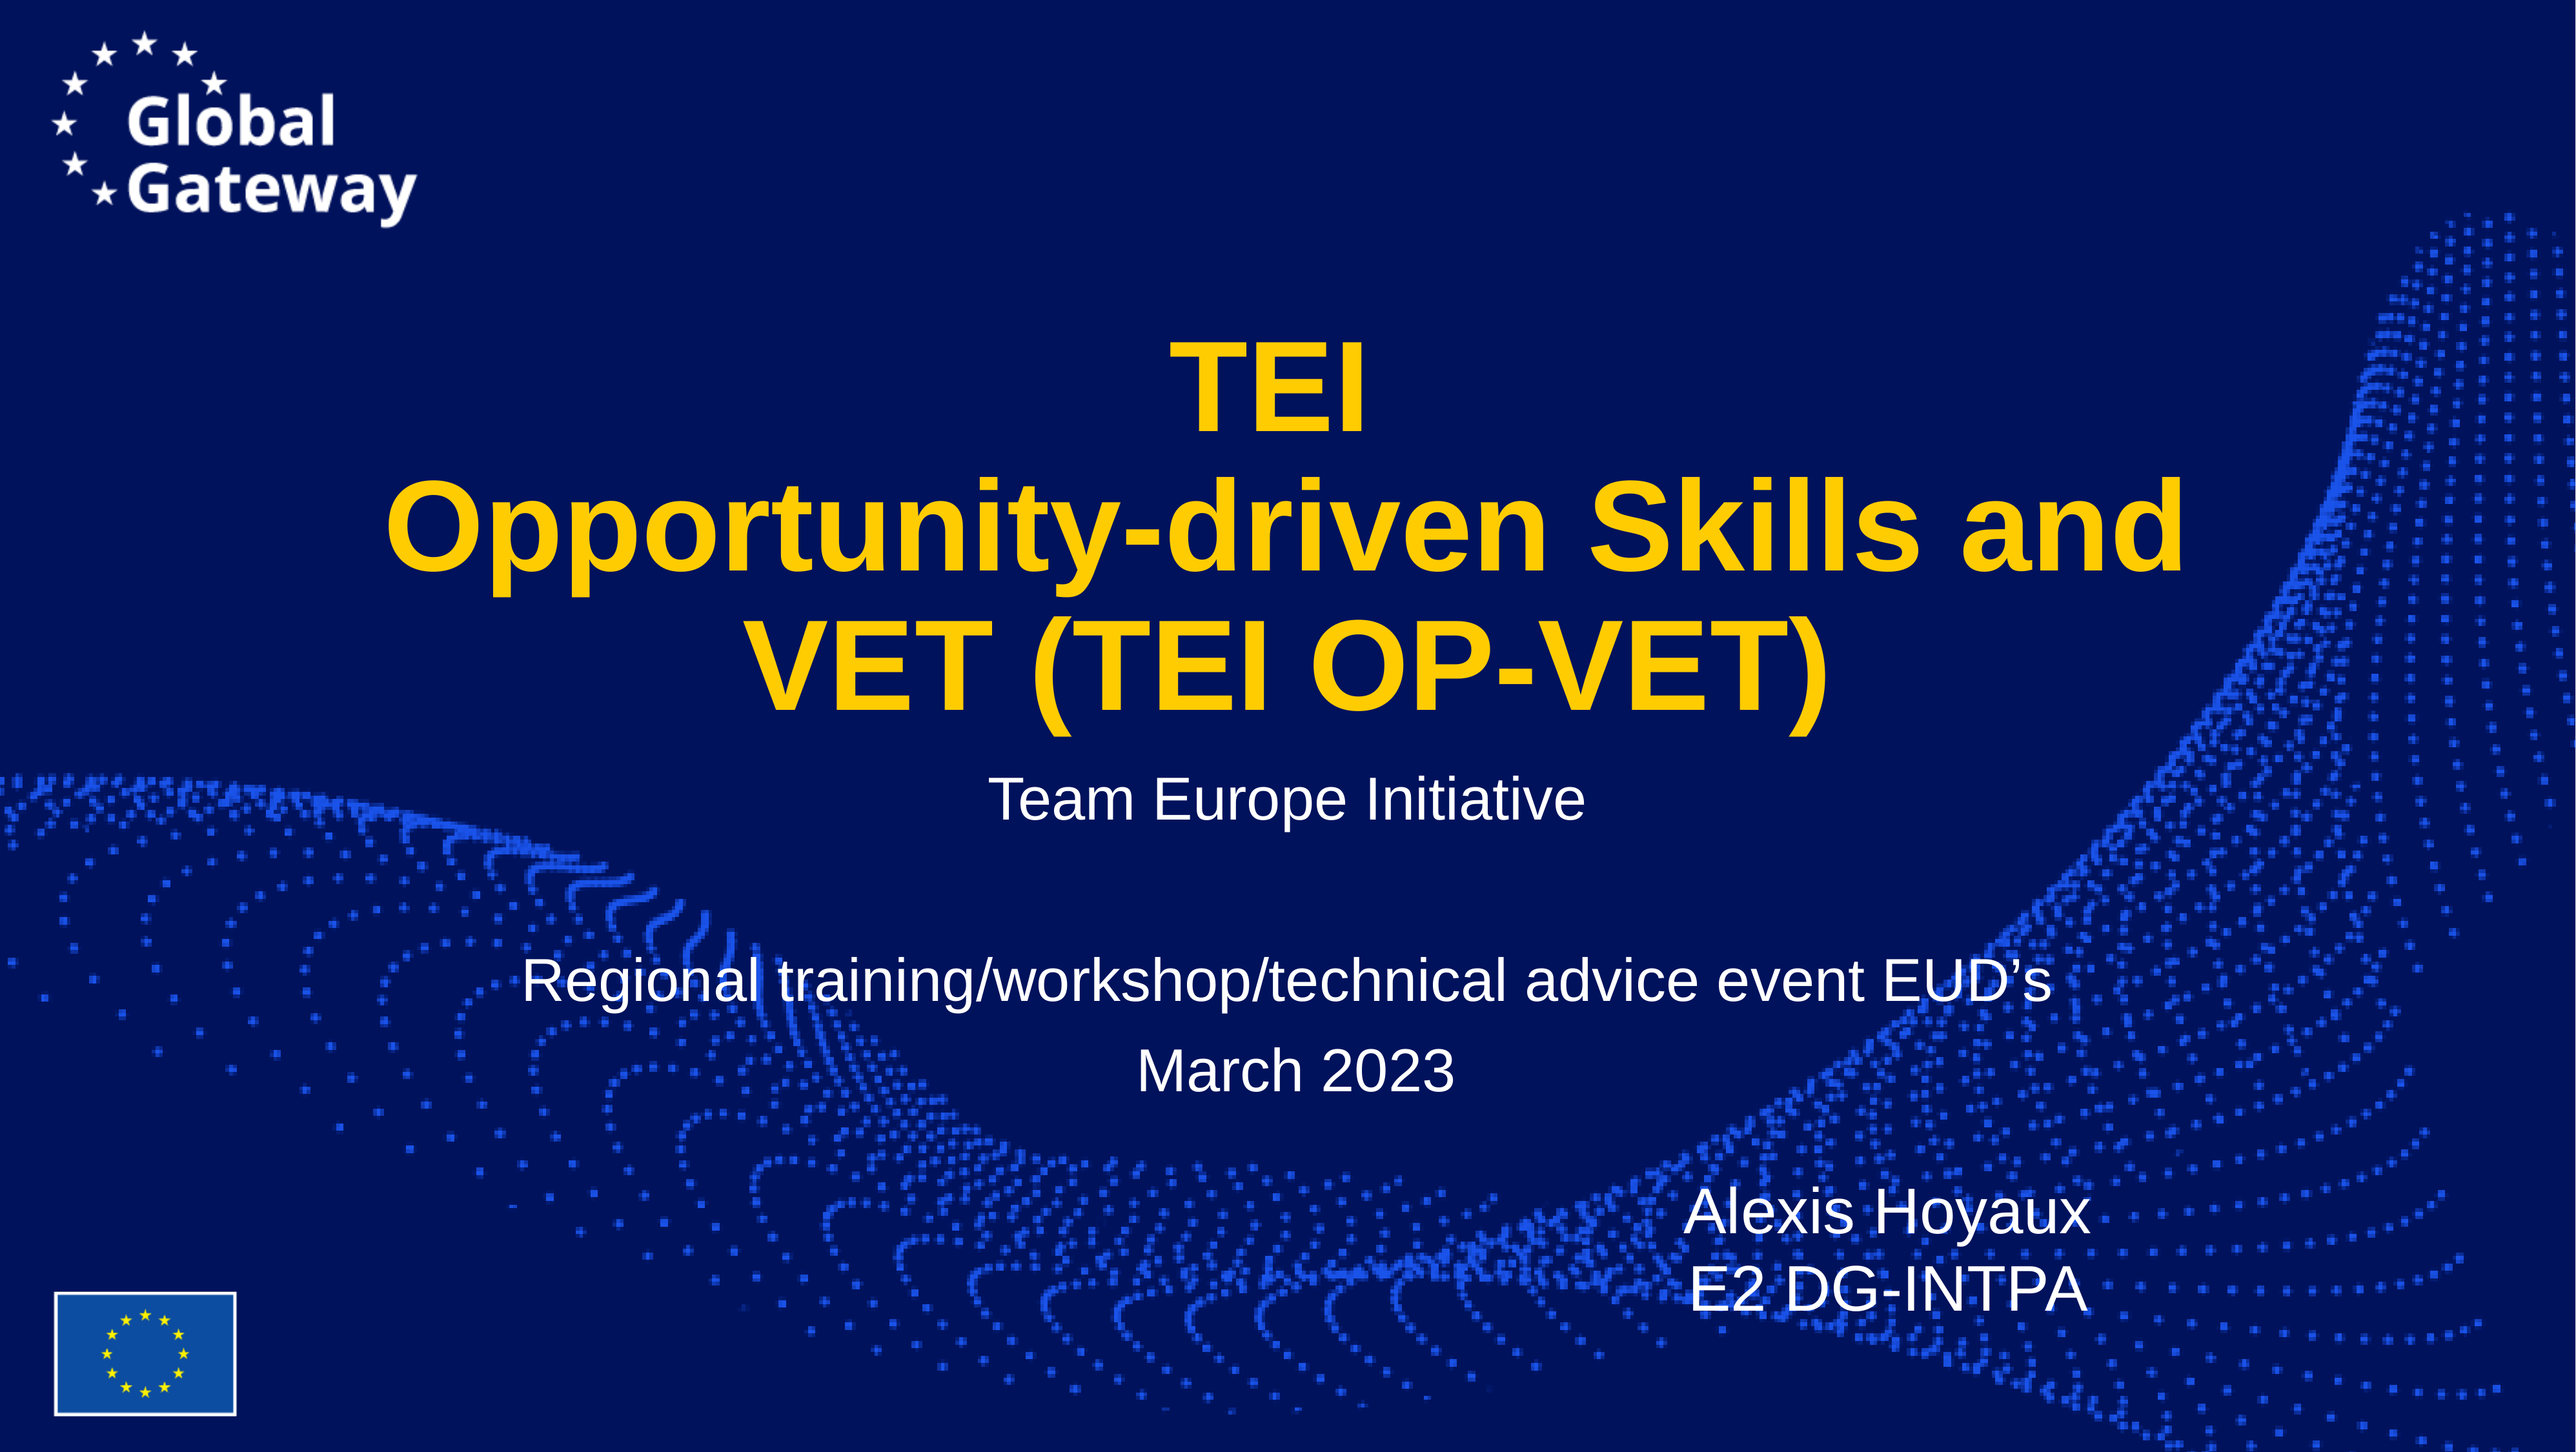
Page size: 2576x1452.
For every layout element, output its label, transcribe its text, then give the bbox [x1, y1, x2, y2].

title TEI Opportunity-driven Skills and VET (TEI OP-VET) [321, 237, 2254, 743]
text_box Alexis Hoyaux E2 DG-INTPA [1479, 1164, 2297, 1329]
subtitle Team Europe Initiative Regional training/workshop/technical advice event EUD’s March 2023 [321, 762, 2254, 1113]
picture [0, 0, 2576, 1452]
